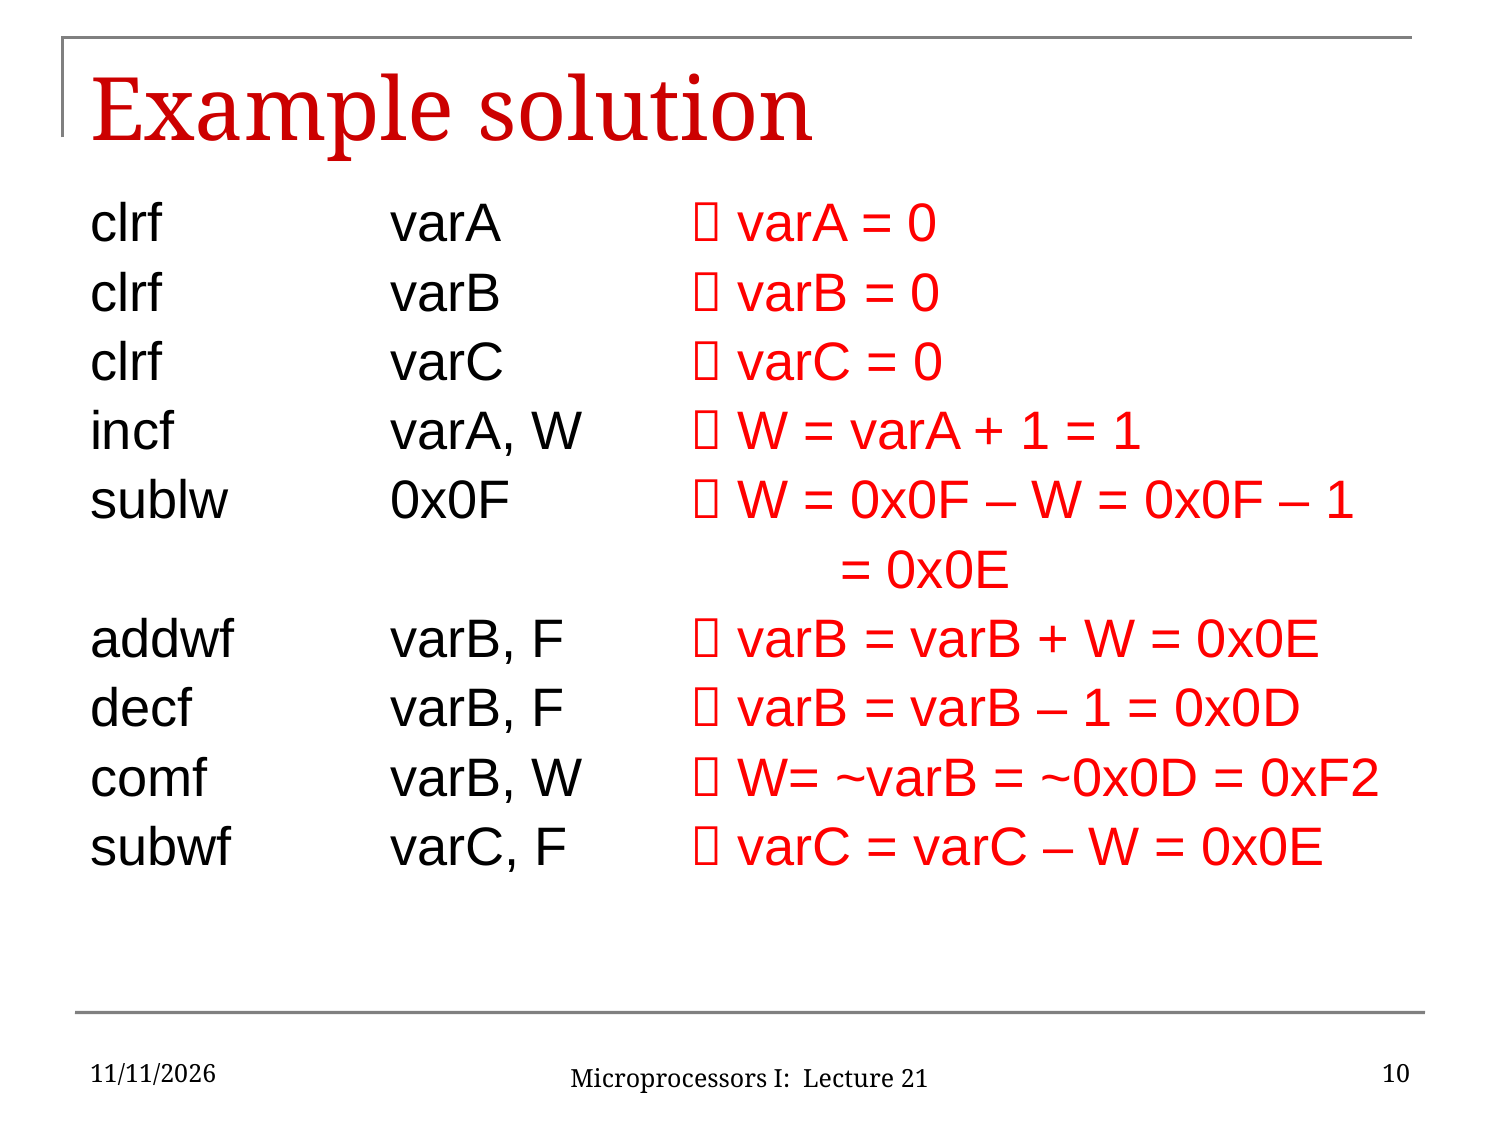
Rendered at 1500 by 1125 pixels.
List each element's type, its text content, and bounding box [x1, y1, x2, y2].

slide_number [74, 1023, 426, 1100]
footer Microprocessors I: Lecture 21 [512, 1024, 988, 1101]
list clrf varA  varA = 0 clrf varB  varB = 0 clrf varC  varC = 0 incf varA, W  W = varA + 1 = 1 sublw 0x0F  W = 0x0F – W = 0x0F – 1 = 0x0E addwf varB, F  varB = varB + W = 0x0E decf varB, F  varB = varB – 1 = 0x0D comf varB, W  W= ~varB = ~0x0D = 0xF2 subwf varC, F  varC = varC – W = 0x0E [75, 187, 1425, 1006]
title Example solution [75, 45, 1425, 163]
slide_number 10 [1074, 1023, 1426, 1100]
